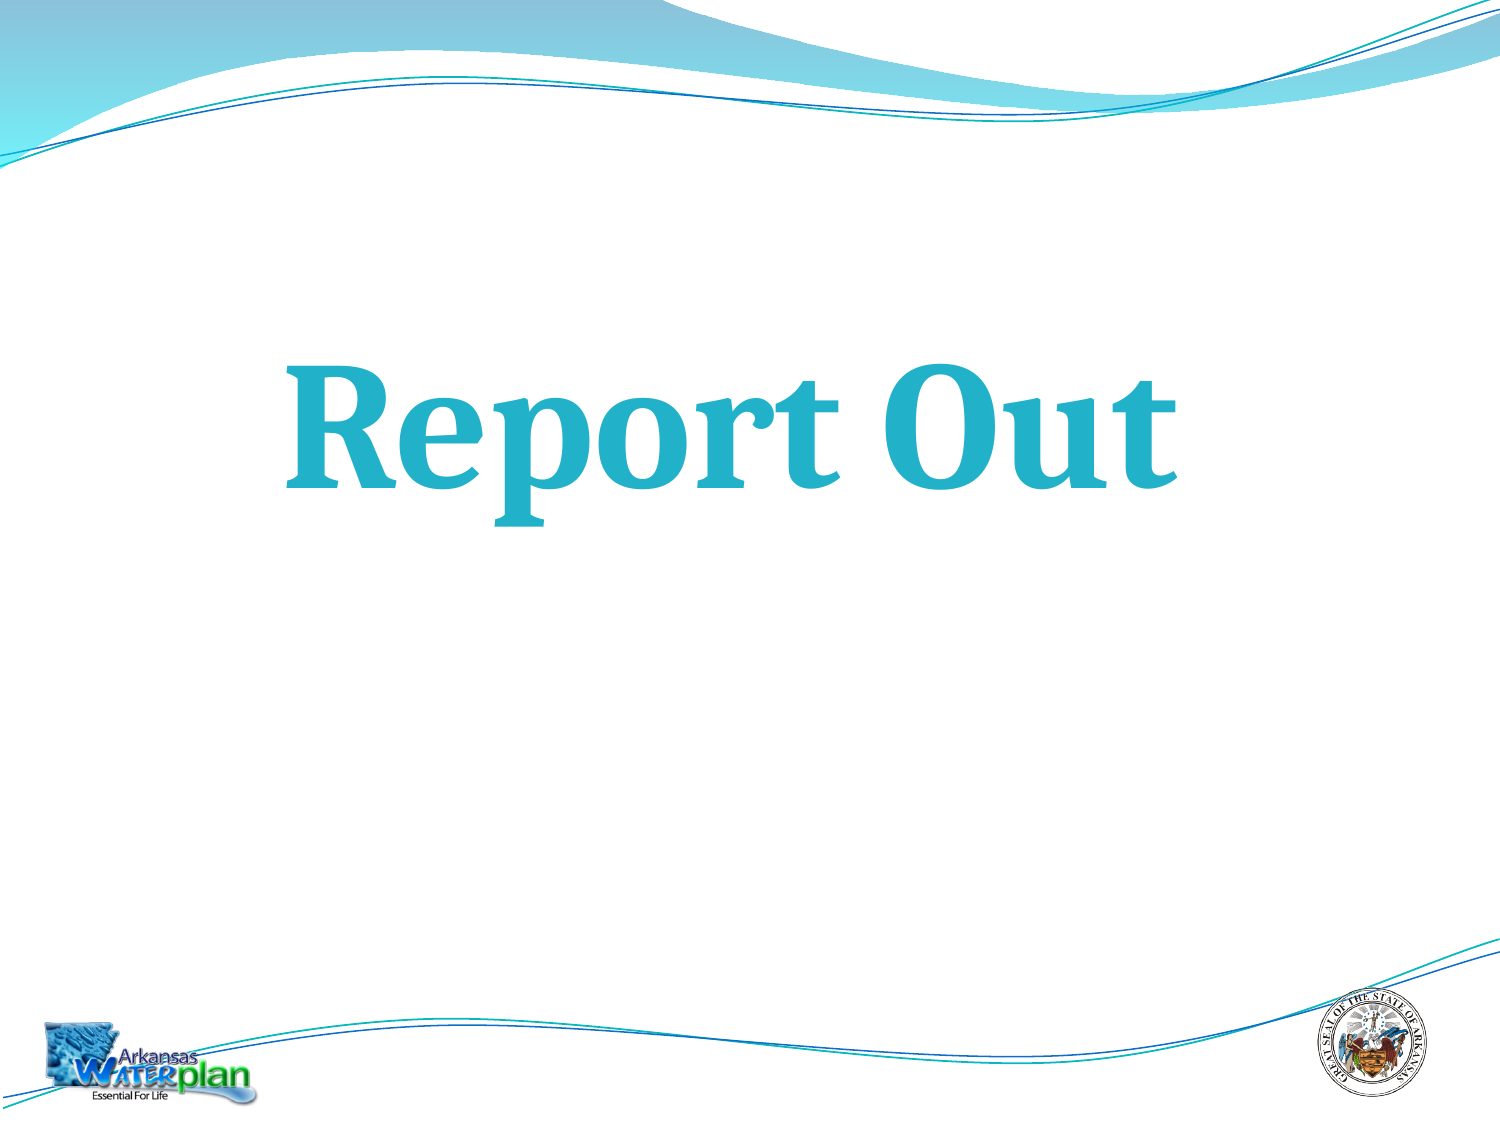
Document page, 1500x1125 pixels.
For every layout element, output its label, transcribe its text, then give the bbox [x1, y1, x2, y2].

picture [37, 969, 263, 1125]
title Report Out [87, 224, 1376, 526]
picture [1317, 987, 1427, 1097]
